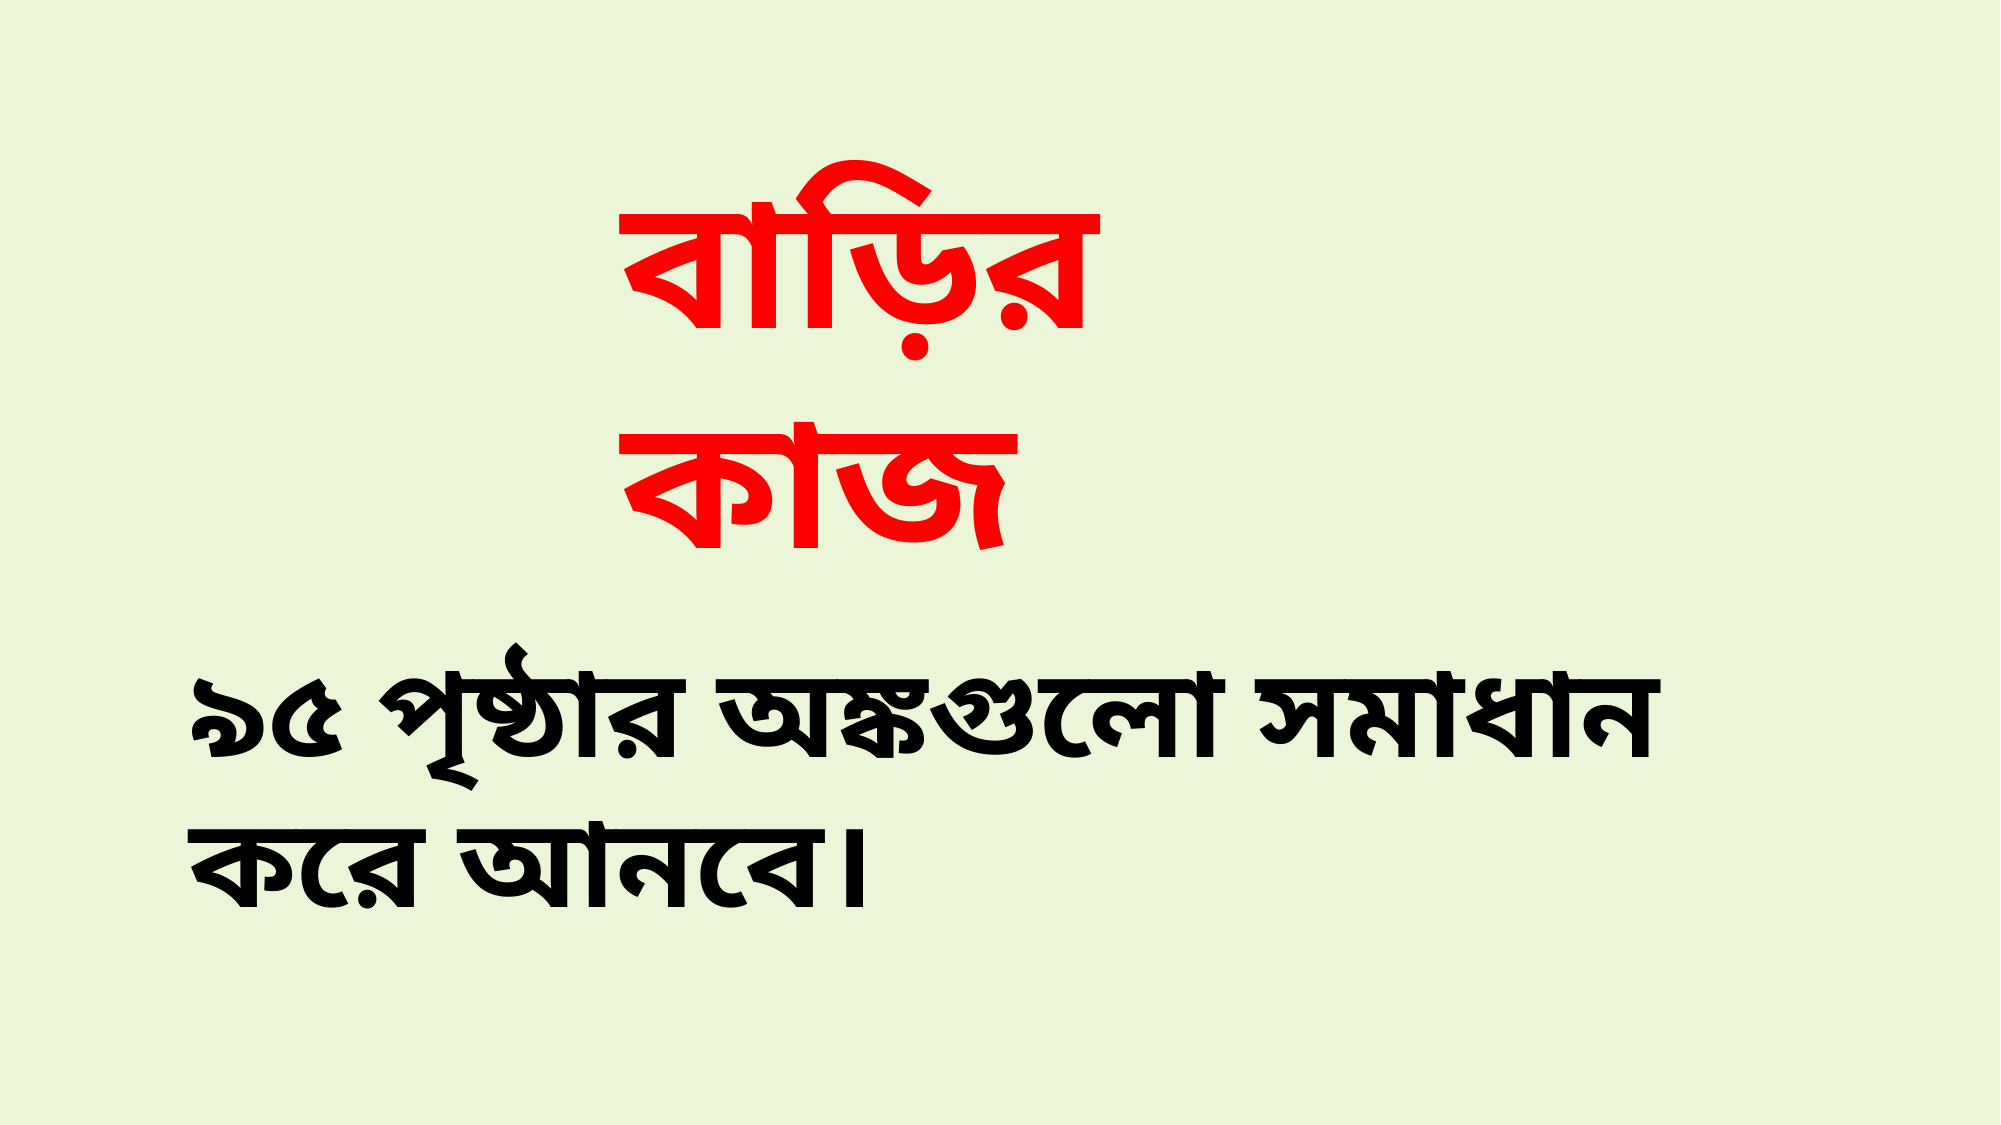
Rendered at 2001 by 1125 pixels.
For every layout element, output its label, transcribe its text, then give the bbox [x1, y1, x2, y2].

text_box ৯৫ পৃষ্ঠার অঙ্কগুলো সমাধান করে আনবে। [174, 624, 1875, 940]
text_box বাড়ির কাজ [606, 137, 1444, 592]
